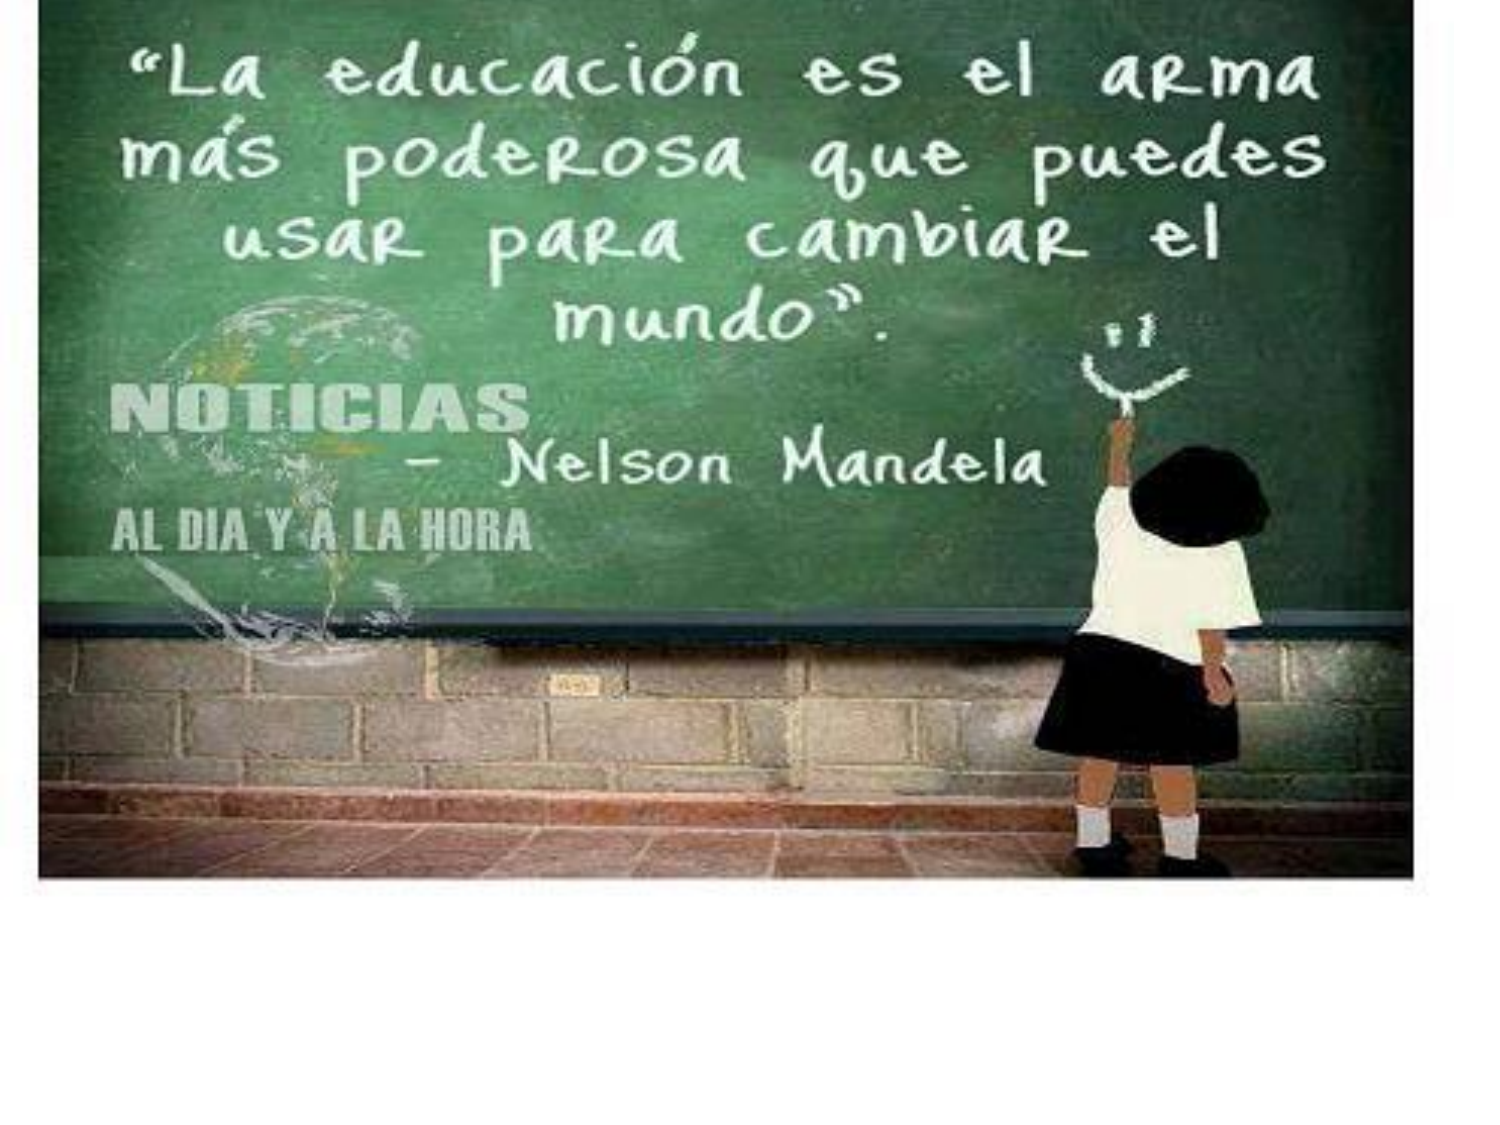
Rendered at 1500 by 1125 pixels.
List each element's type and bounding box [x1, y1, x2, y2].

list [0, 0, 1454, 921]
